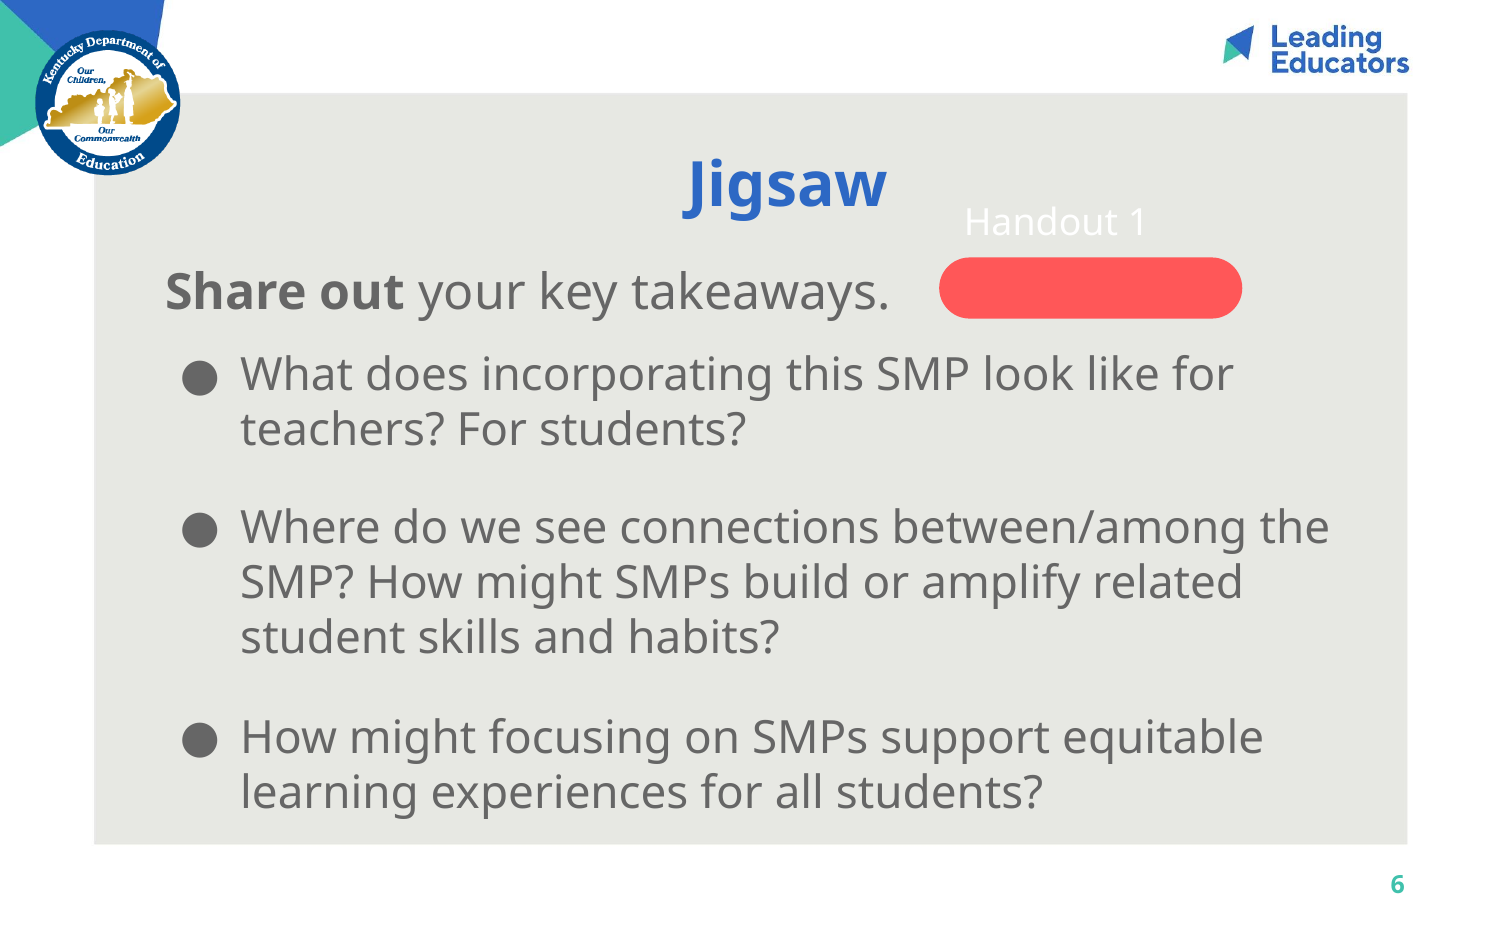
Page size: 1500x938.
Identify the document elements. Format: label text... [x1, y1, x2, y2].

text_box Share out your key takeaways. What does incorporating this SMP look like for teachers? For students? [150, 244, 1397, 512]
title Jigsaw [150, 118, 1441, 245]
picture [0, 0, 1500, 938]
text_box 6 [1149, 849, 1480, 922]
text_box Handout 1 [939, 257, 1243, 319]
text_box Where do we see connections between/among the SMP? How might SMPs build or amplify related student skills and habits? How might focusing on SMPs support equitable learning experiences for all students? [150, 482, 1367, 789]
